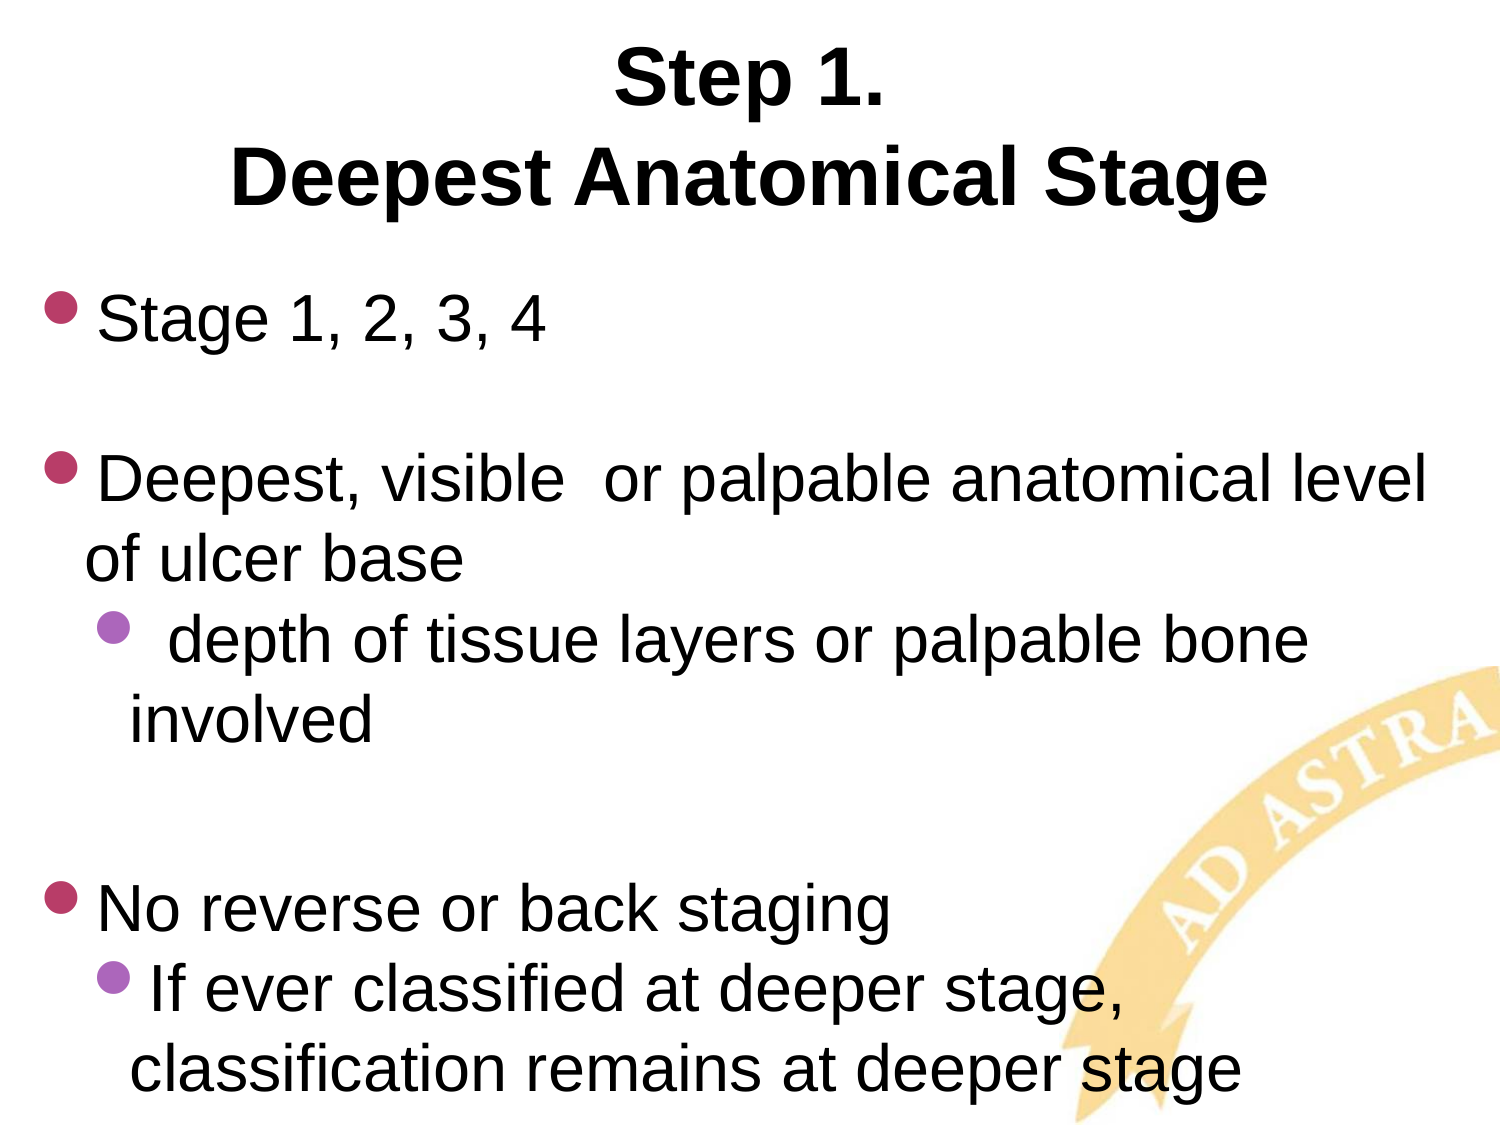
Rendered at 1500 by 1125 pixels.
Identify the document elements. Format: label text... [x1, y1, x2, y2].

list Stage 1, 2, 3, 4 Deepest, visible or palpable anatomical level of ulcer base depth of tissue layers or palpable bone involved No reverse or back staging If ever classified at deeper stage, classification remains at deeper stage [24, 187, 1500, 1125]
title Step 1. Deepest Anatomical Stage [0, 24, 1500, 238]
